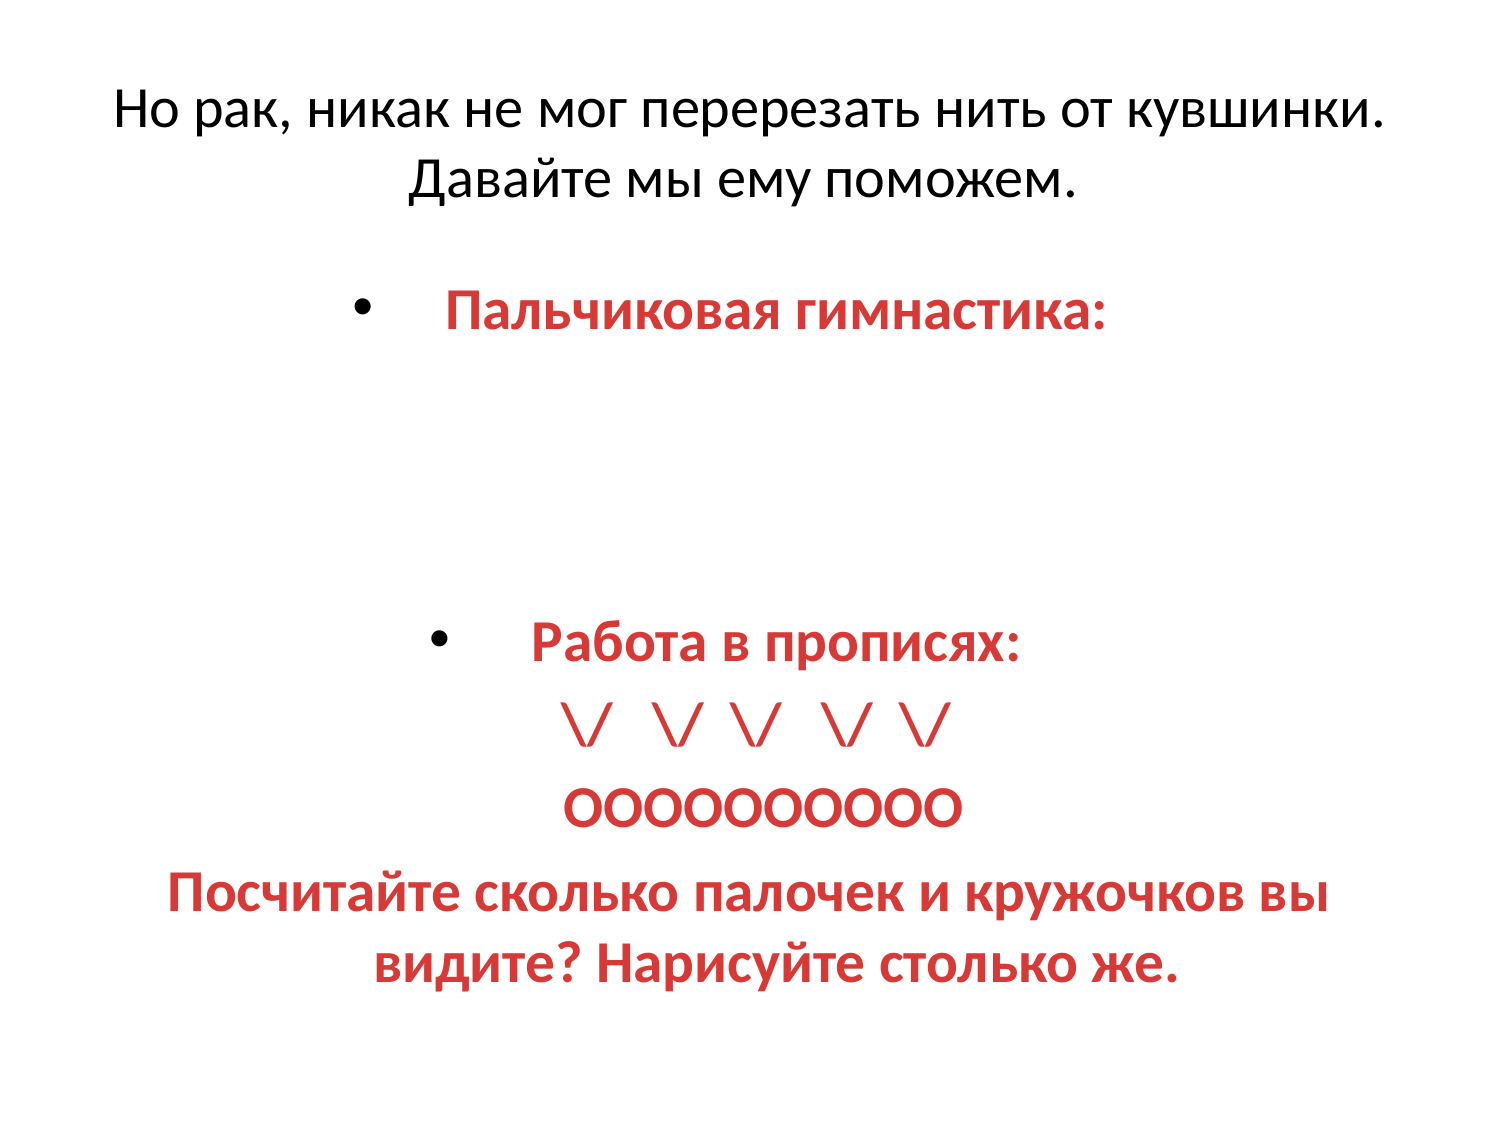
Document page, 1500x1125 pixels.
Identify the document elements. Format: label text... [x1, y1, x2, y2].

title Но рак, никак не мог перерезать нить от кувшинки. Давайте мы ему поможем. [75, 45, 1425, 233]
list Пальчиковая гимнастика: Работа в прописях: \/ \/ \/ \/ \/ ОООООООООО Посчитайте сколько палочек и кружочков вы видите? Нарисуйте столько же. [75, 262, 1425, 1005]
